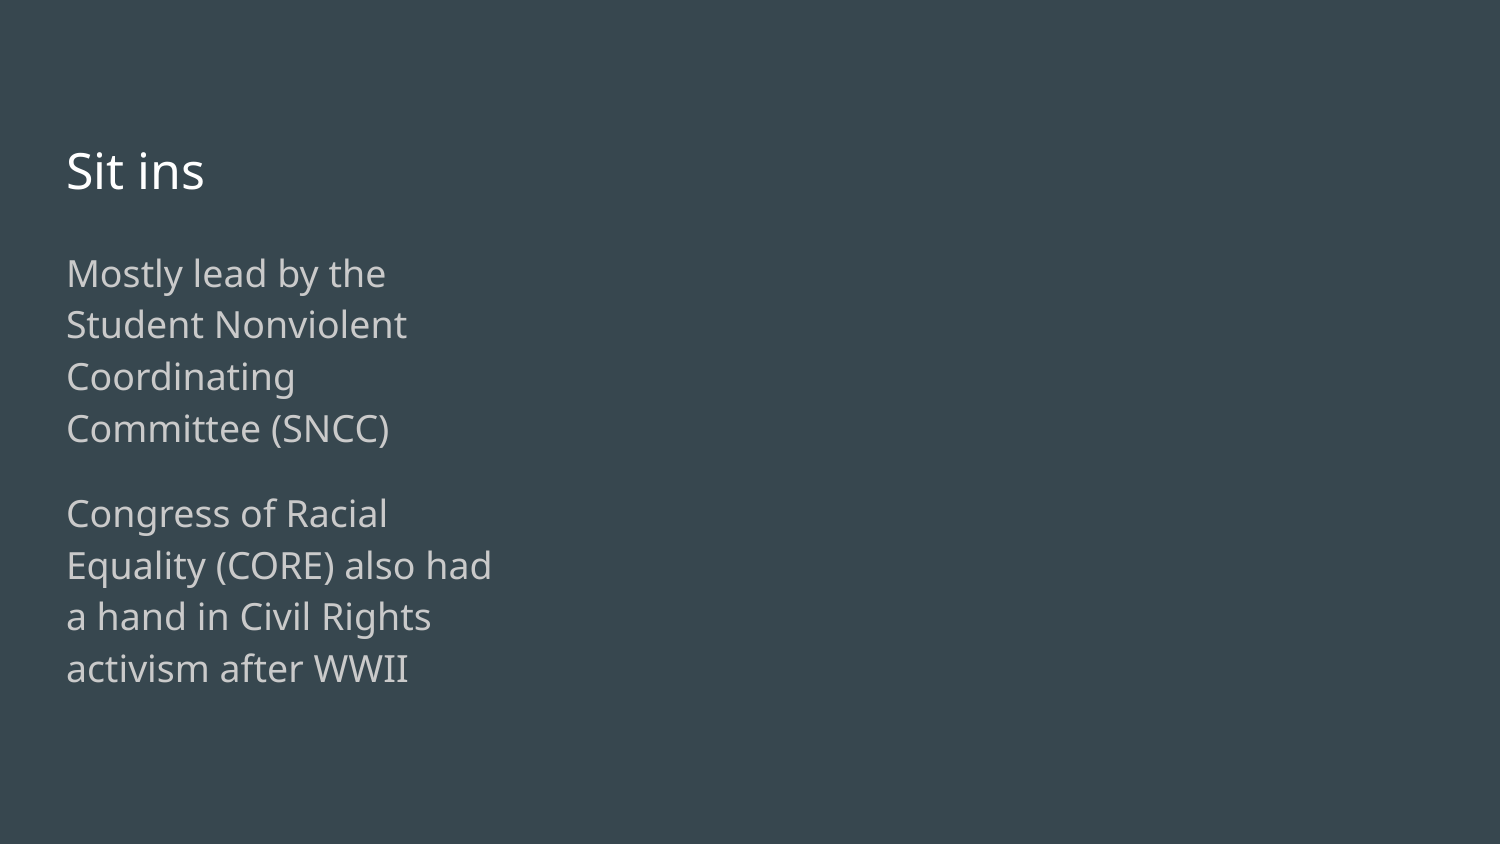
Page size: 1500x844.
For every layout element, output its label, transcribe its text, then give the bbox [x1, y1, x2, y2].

title Sit ins [51, 91, 512, 216]
list Mostly lead by the Student Nonviolent Coordinating Committee (SNCC) Congress of Racial Equality (CORE) also had a hand in Civil Rights activism after WWII [51, 227, 512, 750]
